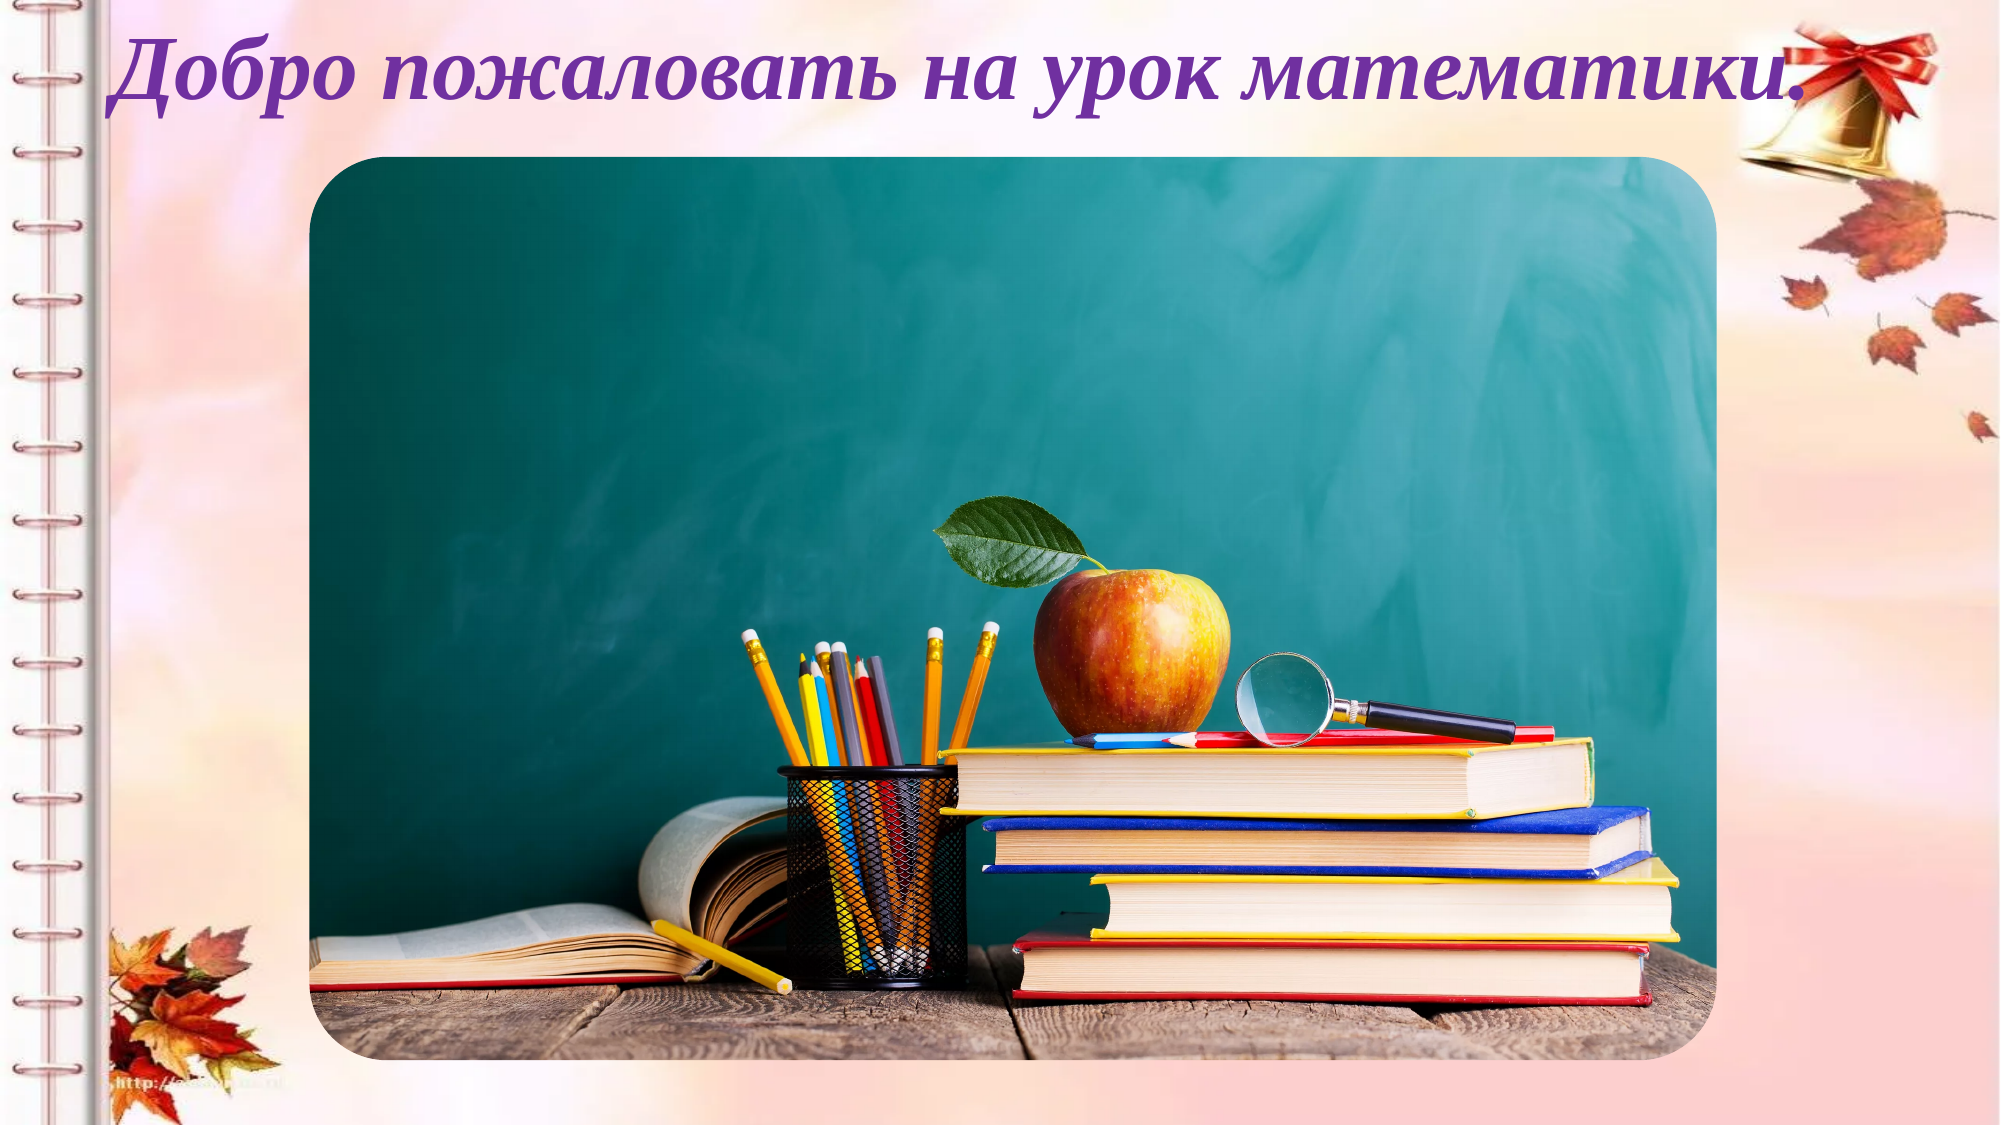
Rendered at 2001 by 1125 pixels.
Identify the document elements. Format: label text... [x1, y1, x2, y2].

title Добро пожаловать на урок математики. [97, 0, 1848, 127]
picture [0, 0, 2001, 1125]
